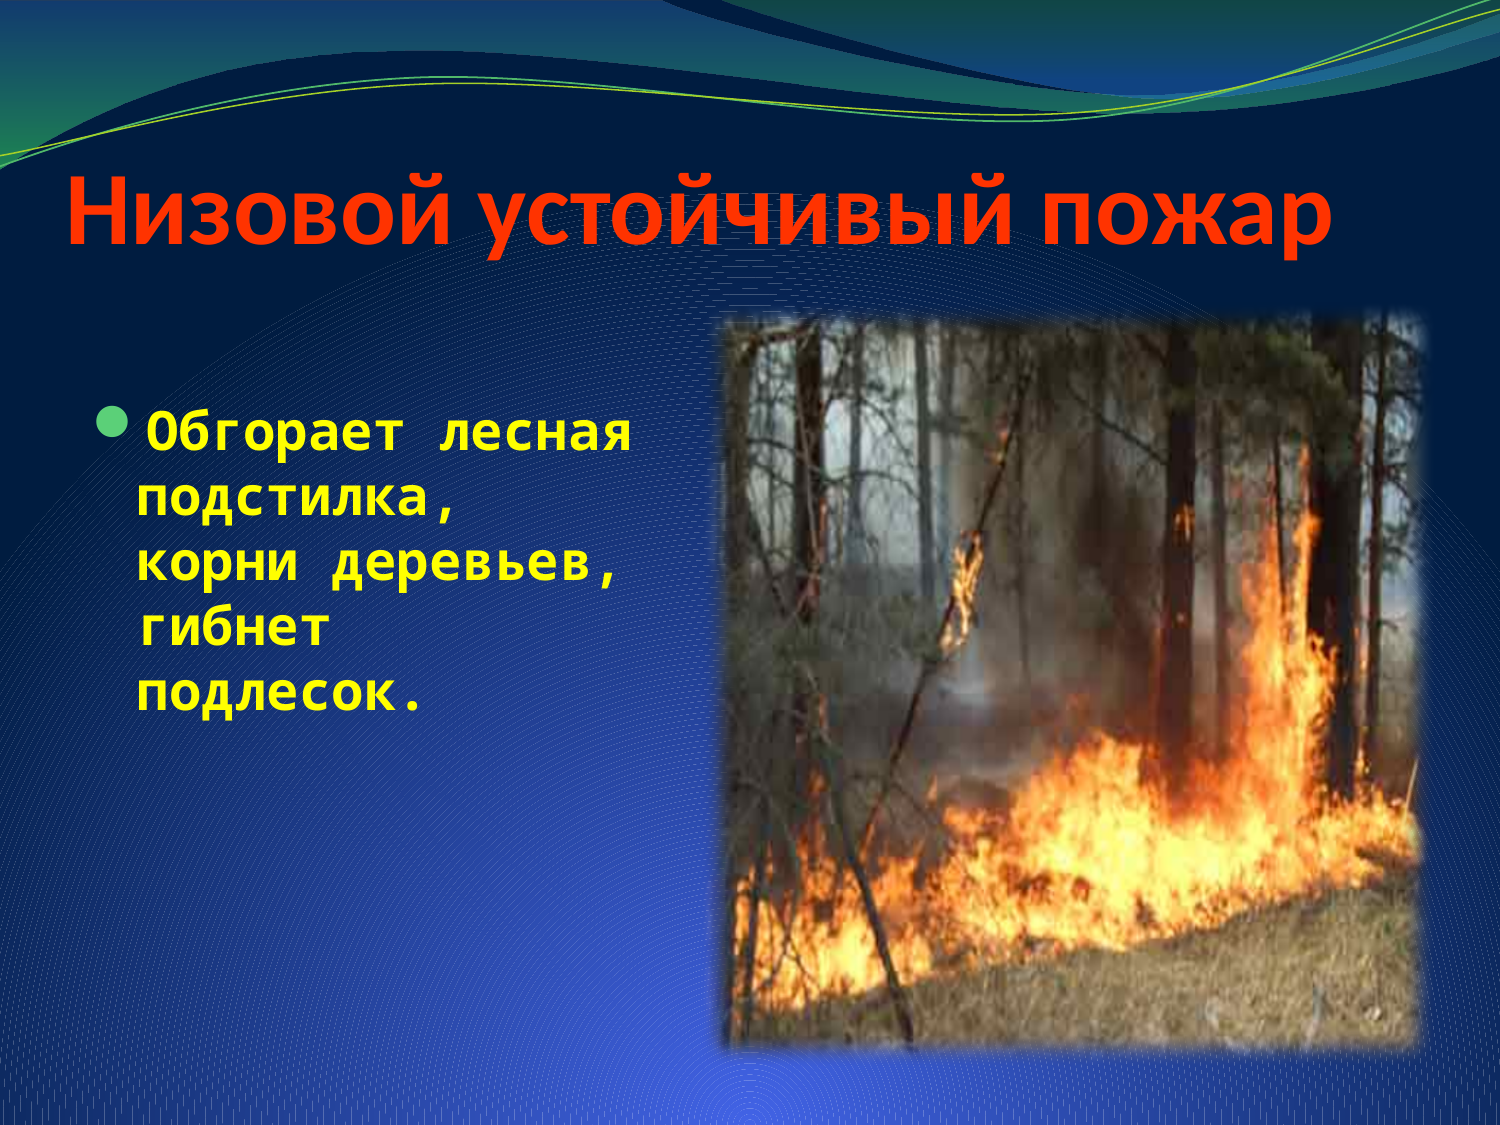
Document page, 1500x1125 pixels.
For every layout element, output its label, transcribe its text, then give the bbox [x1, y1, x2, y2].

list Обгорает лесная подстилка, корни деревьев, гибнет подлесок. [76, 388, 658, 1109]
picture [702, 302, 1436, 1068]
title Низовой устойчивый пожар [64, 78, 1392, 266]
